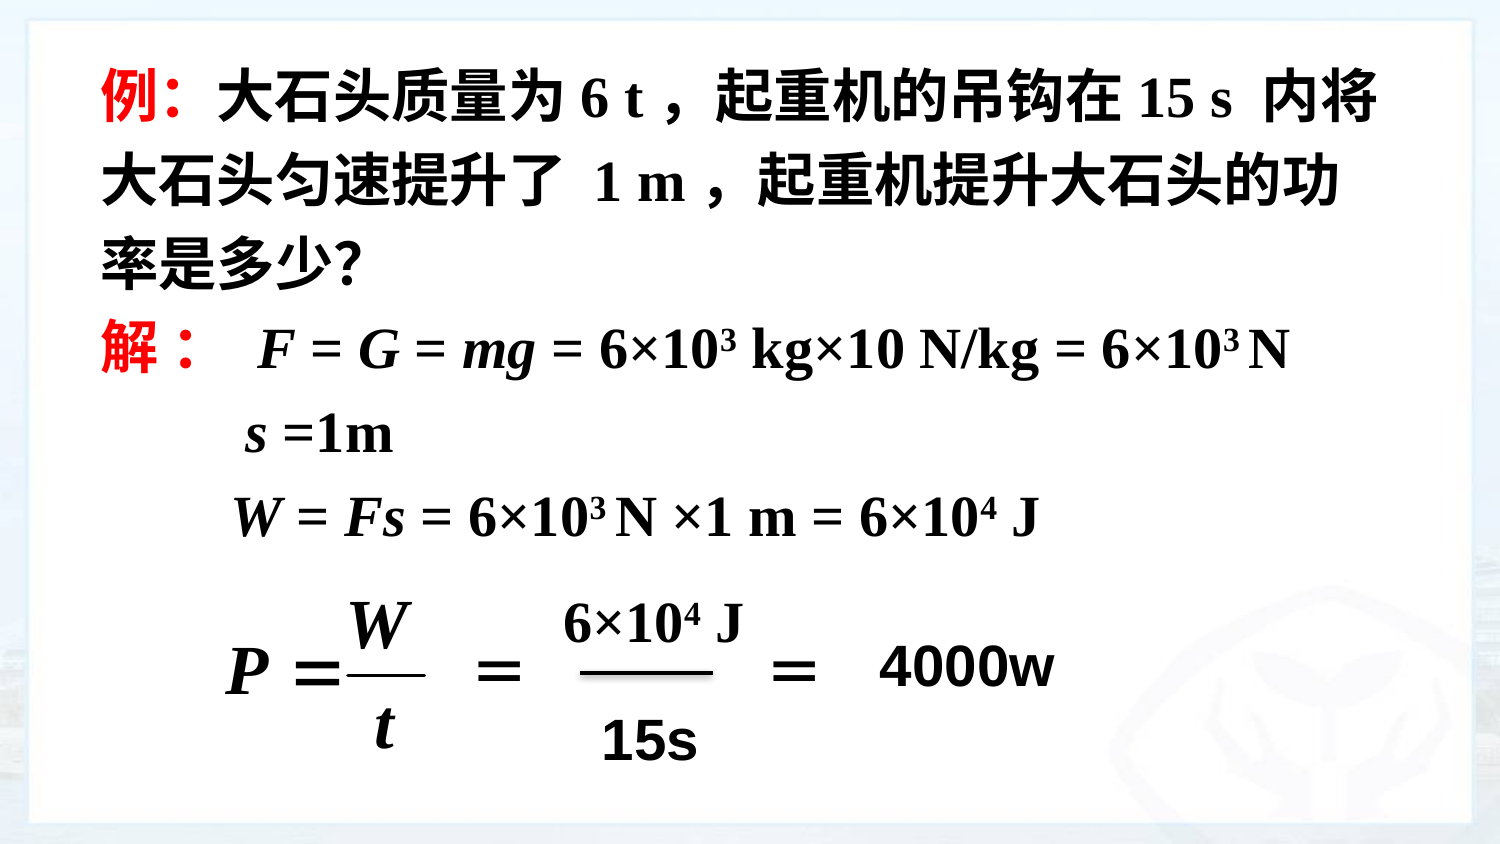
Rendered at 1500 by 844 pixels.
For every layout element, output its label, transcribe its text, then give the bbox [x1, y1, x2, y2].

text_box ＝ [455, 628, 544, 714]
text_box 6×104 J [521, 576, 787, 662]
text_box 解 ： F = G = mg = 6×103 kg×10 N/kg = 6×103 N s =1m W = Fs = 6×103 N ×1 m = 6×104 J [85, 288, 1444, 556]
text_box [210, 576, 442, 765]
text_box 15s [565, 695, 736, 780]
text_box 4000w [831, 621, 1104, 706]
text_box 例：大石头质量为6 t，起重机的吊钩在15 s 内将大石头匀速提升了 1 m，起重机提升大石头的功率是多少？ [85, 37, 1407, 288]
text_box ＝ [750, 628, 839, 714]
picture [0, 0, 1500, 844]
